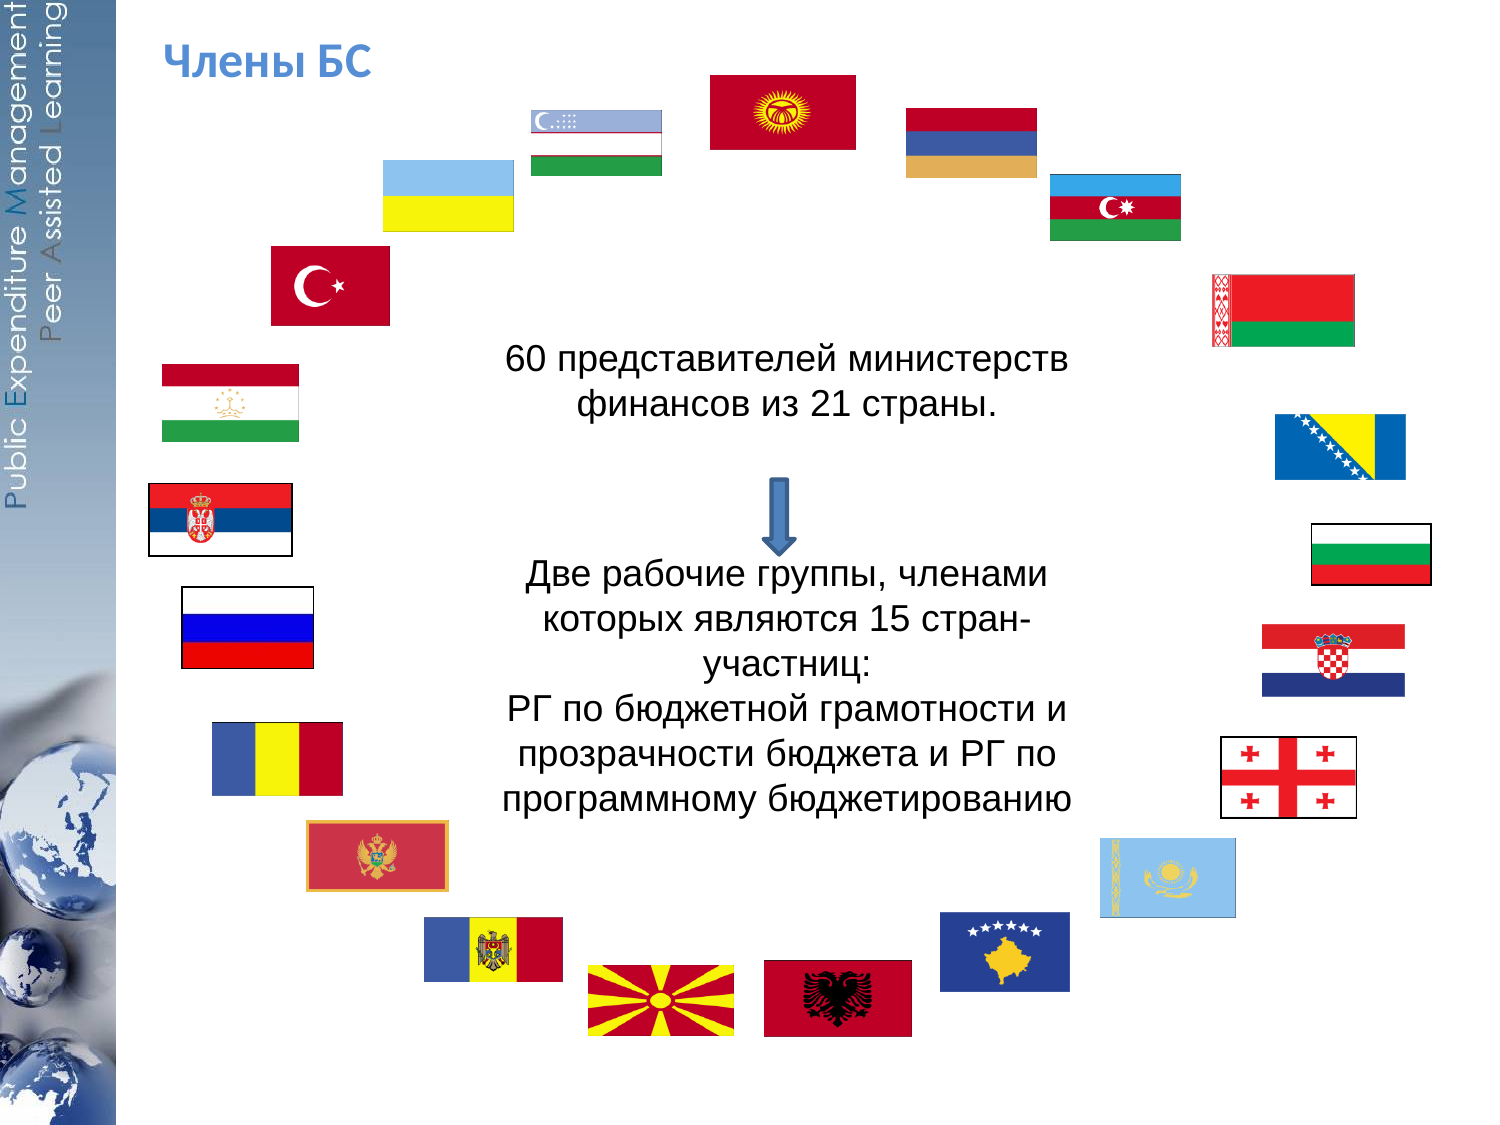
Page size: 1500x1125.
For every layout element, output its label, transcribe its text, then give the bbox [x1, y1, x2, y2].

picture [1221, 737, 1357, 818]
text_box 60 представителей министерств финансов из 21 страны. Две рабочие группы, членами которых являются 15 стран-участниц: РГ по бюджетной грамотности и прозрачности бюджета и РГ по программному бюджетированию [456, 281, 1118, 872]
picture [940, 912, 1070, 993]
picture [1212, 274, 1355, 347]
picture [1100, 838, 1237, 918]
picture [710, 74, 856, 151]
picture [149, 483, 292, 556]
picture [531, 110, 662, 176]
picture [212, 722, 344, 796]
picture [306, 820, 449, 892]
text_box [761, 477, 797, 557]
picture [1312, 524, 1431, 585]
picture [162, 364, 299, 442]
picture [1049, 174, 1181, 242]
picture [1275, 414, 1406, 480]
picture [764, 960, 913, 1037]
picture [588, 964, 734, 1037]
picture [271, 246, 390, 326]
picture [1262, 624, 1405, 697]
text_box Члены БС [149, 20, 597, 95]
picture [906, 108, 1037, 178]
picture [0, 0, 116, 1125]
picture [383, 160, 514, 232]
picture [424, 917, 563, 982]
picture [182, 587, 314, 669]
